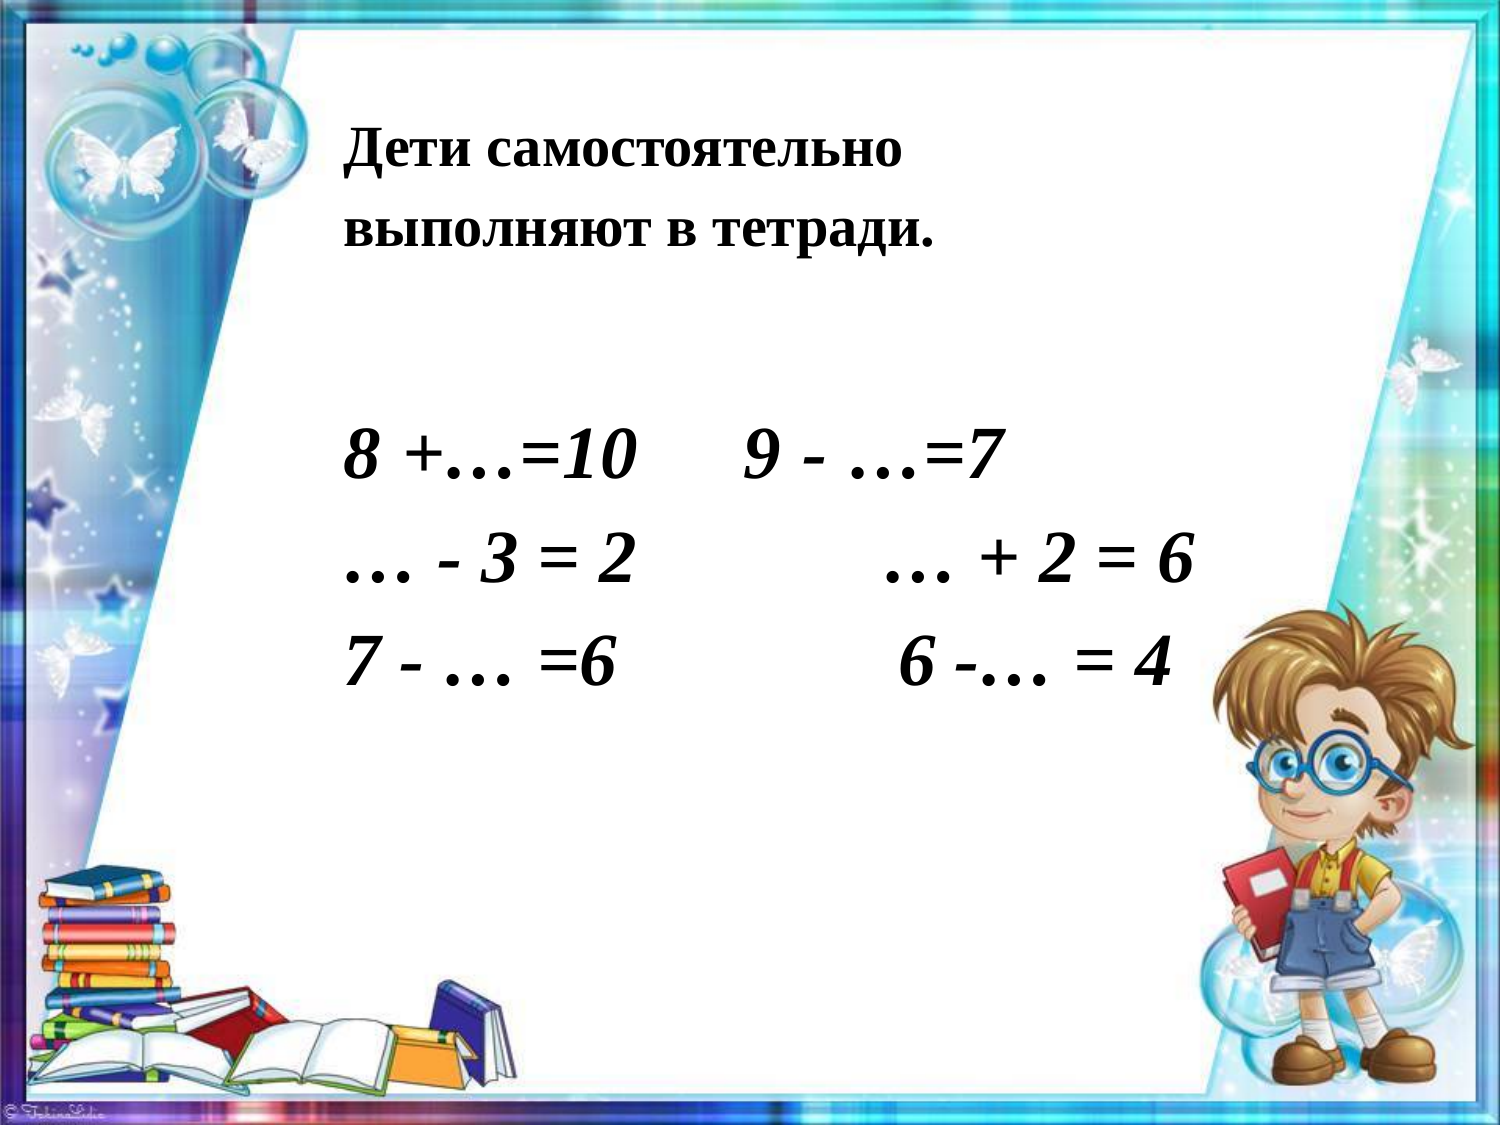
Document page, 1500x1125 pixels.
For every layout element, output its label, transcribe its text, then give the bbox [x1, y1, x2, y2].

picture [0, 0, 1500, 1125]
text_box Дети самостоятельно выполняют в тетради. 8 +…=10 9 - …=7 … - 3 = 2 … + 2 = 6 7 - … =6 6 -… = 4 [253, 89, 1211, 812]
